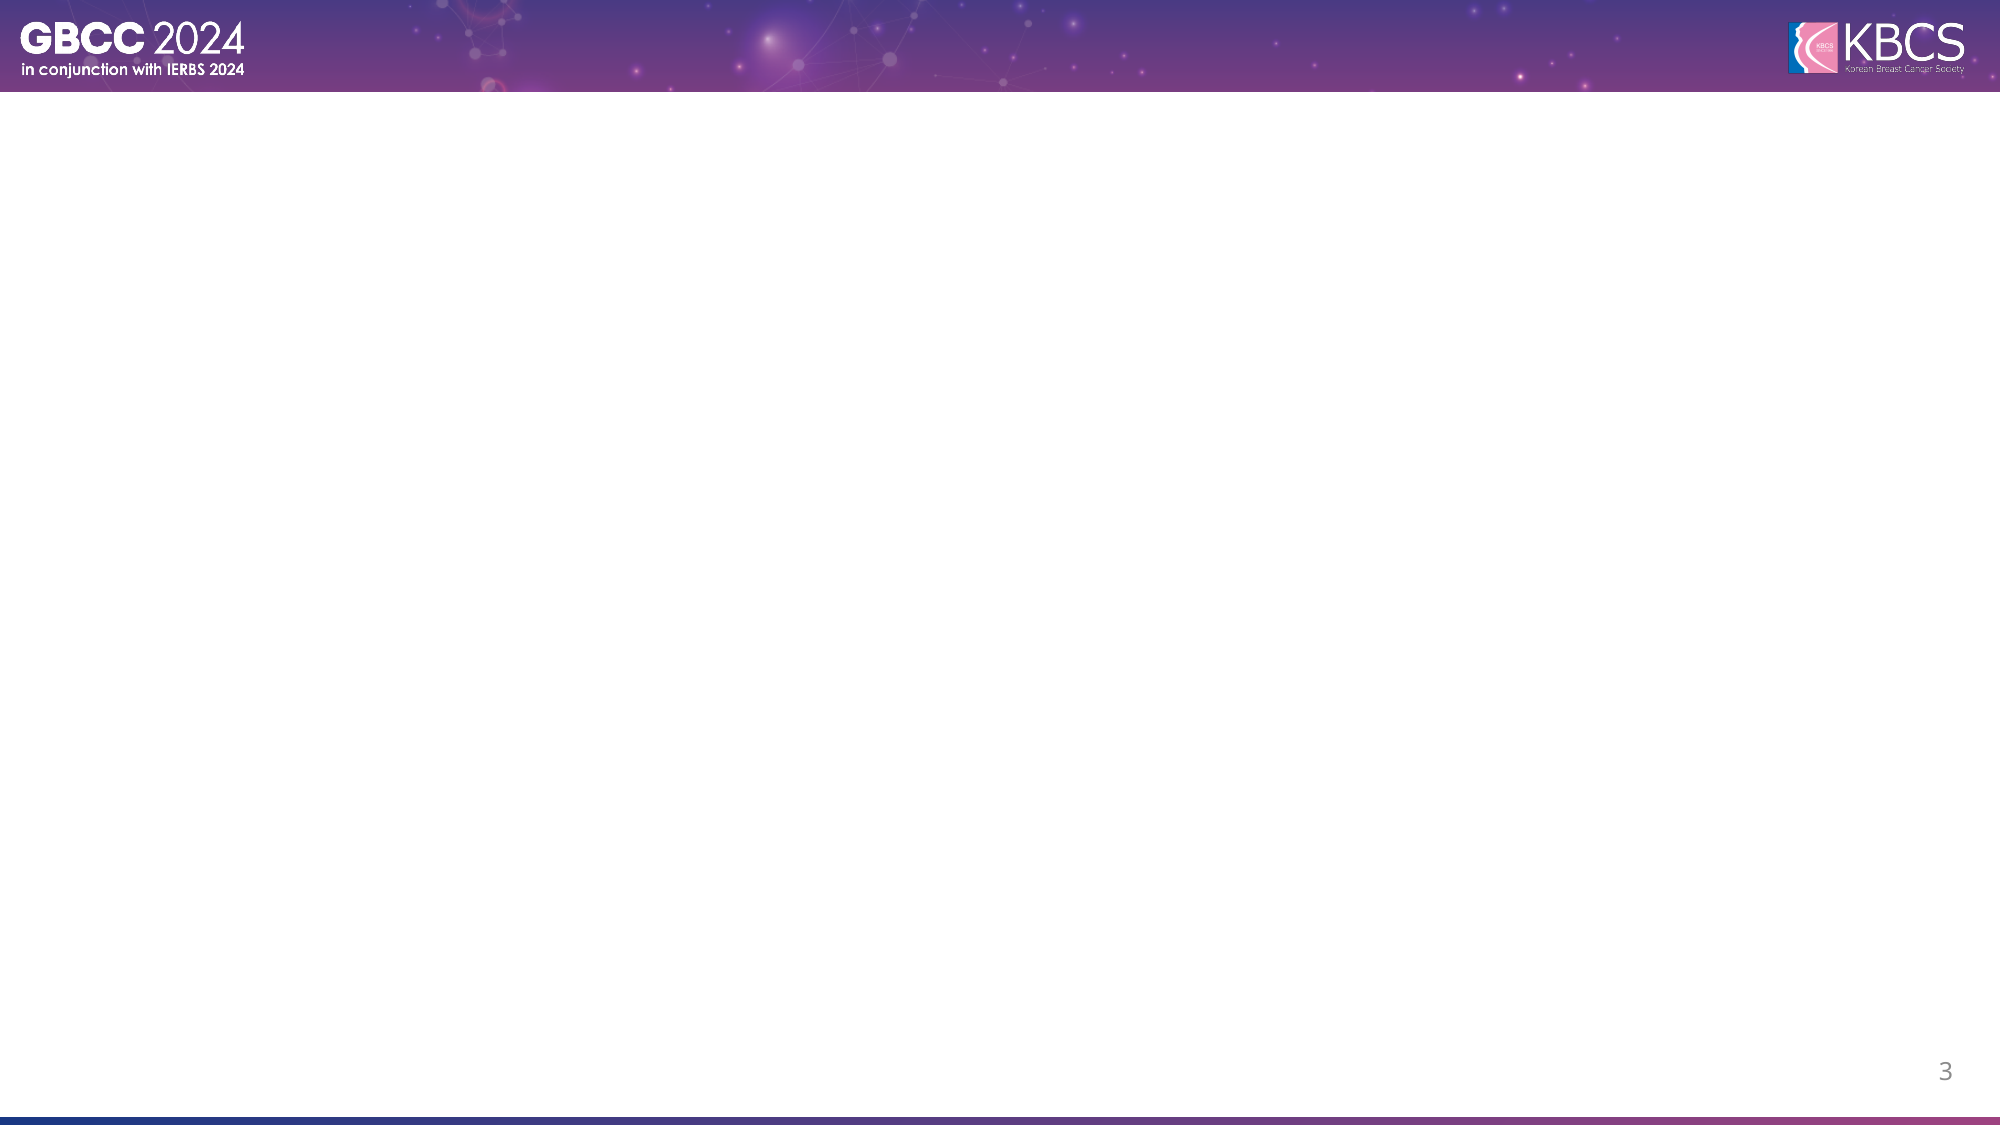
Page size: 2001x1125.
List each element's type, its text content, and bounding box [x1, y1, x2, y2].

slide_number 3 [1518, 1042, 1969, 1103]
picture [0, 0, 2000, 92]
